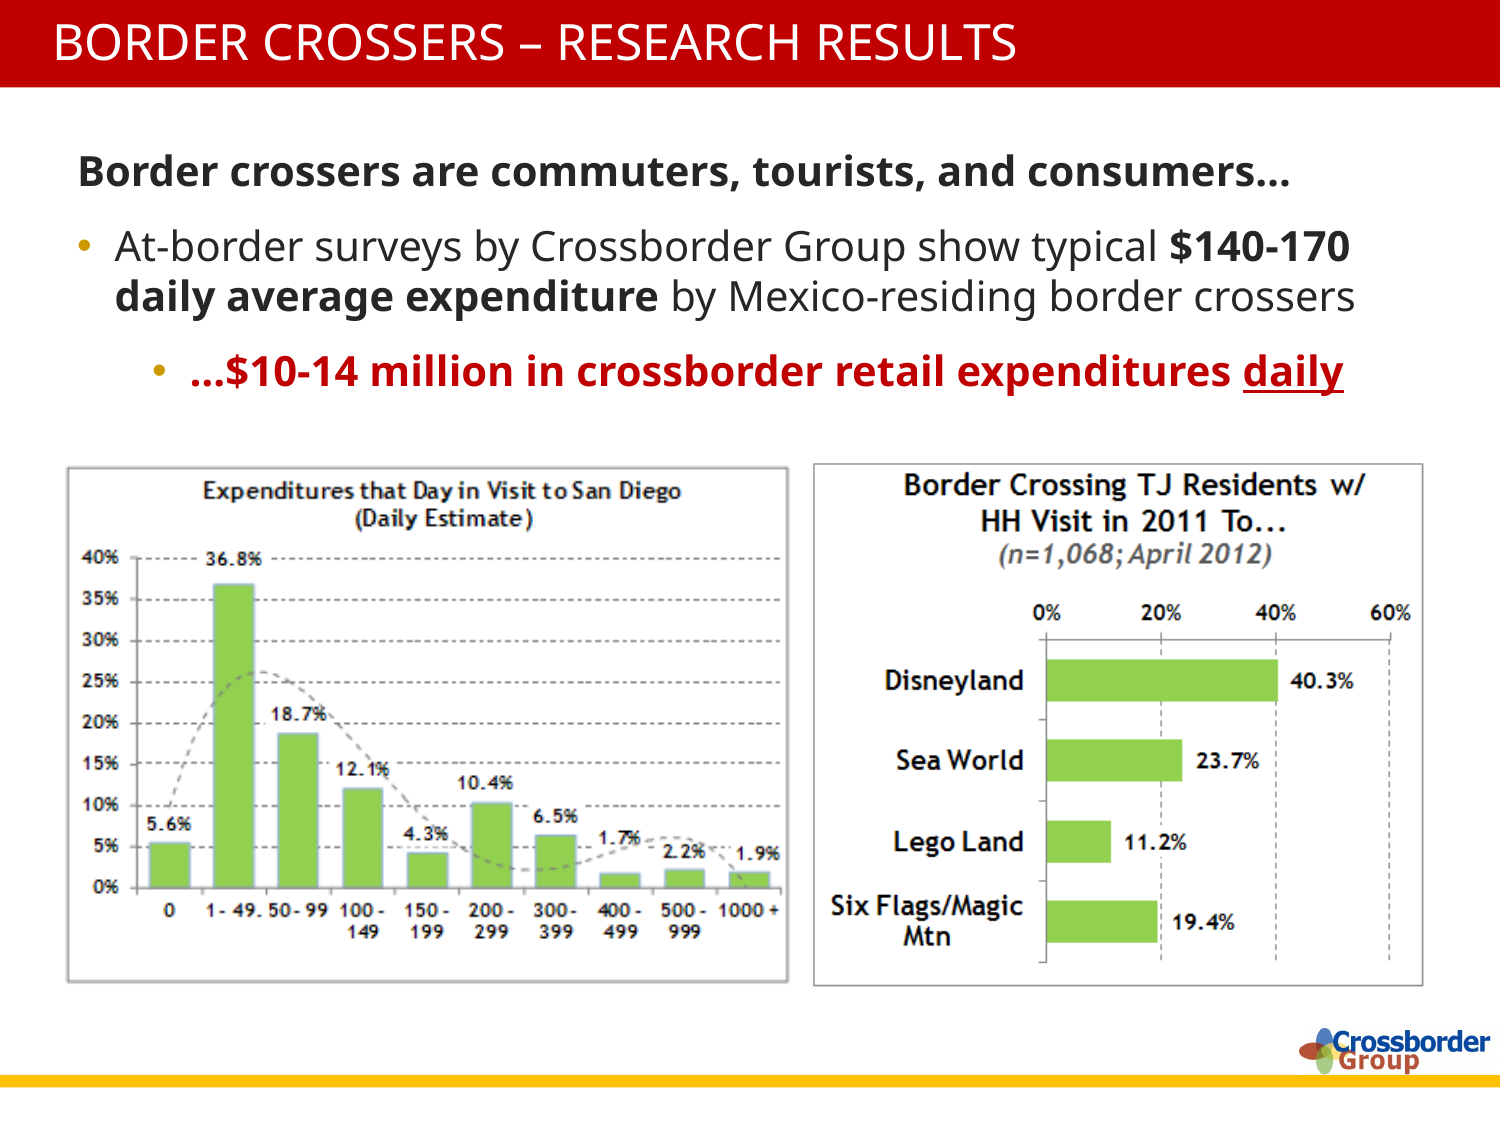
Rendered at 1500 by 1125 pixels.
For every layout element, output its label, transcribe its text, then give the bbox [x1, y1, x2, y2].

text_box Border crossers are commuters, tourists, and consumers… At-border surveys by Crossborder Group show typical $140-170 daily average expenditure by Mexico-residing border crossers …$10-14 million in crossborder retail expenditures daily [62, 137, 1425, 403]
picture [62, 462, 794, 988]
picture [812, 462, 1425, 988]
text_box Border crossers – Research results [37, 3, 1500, 87]
picture [1299, 1023, 1500, 1075]
